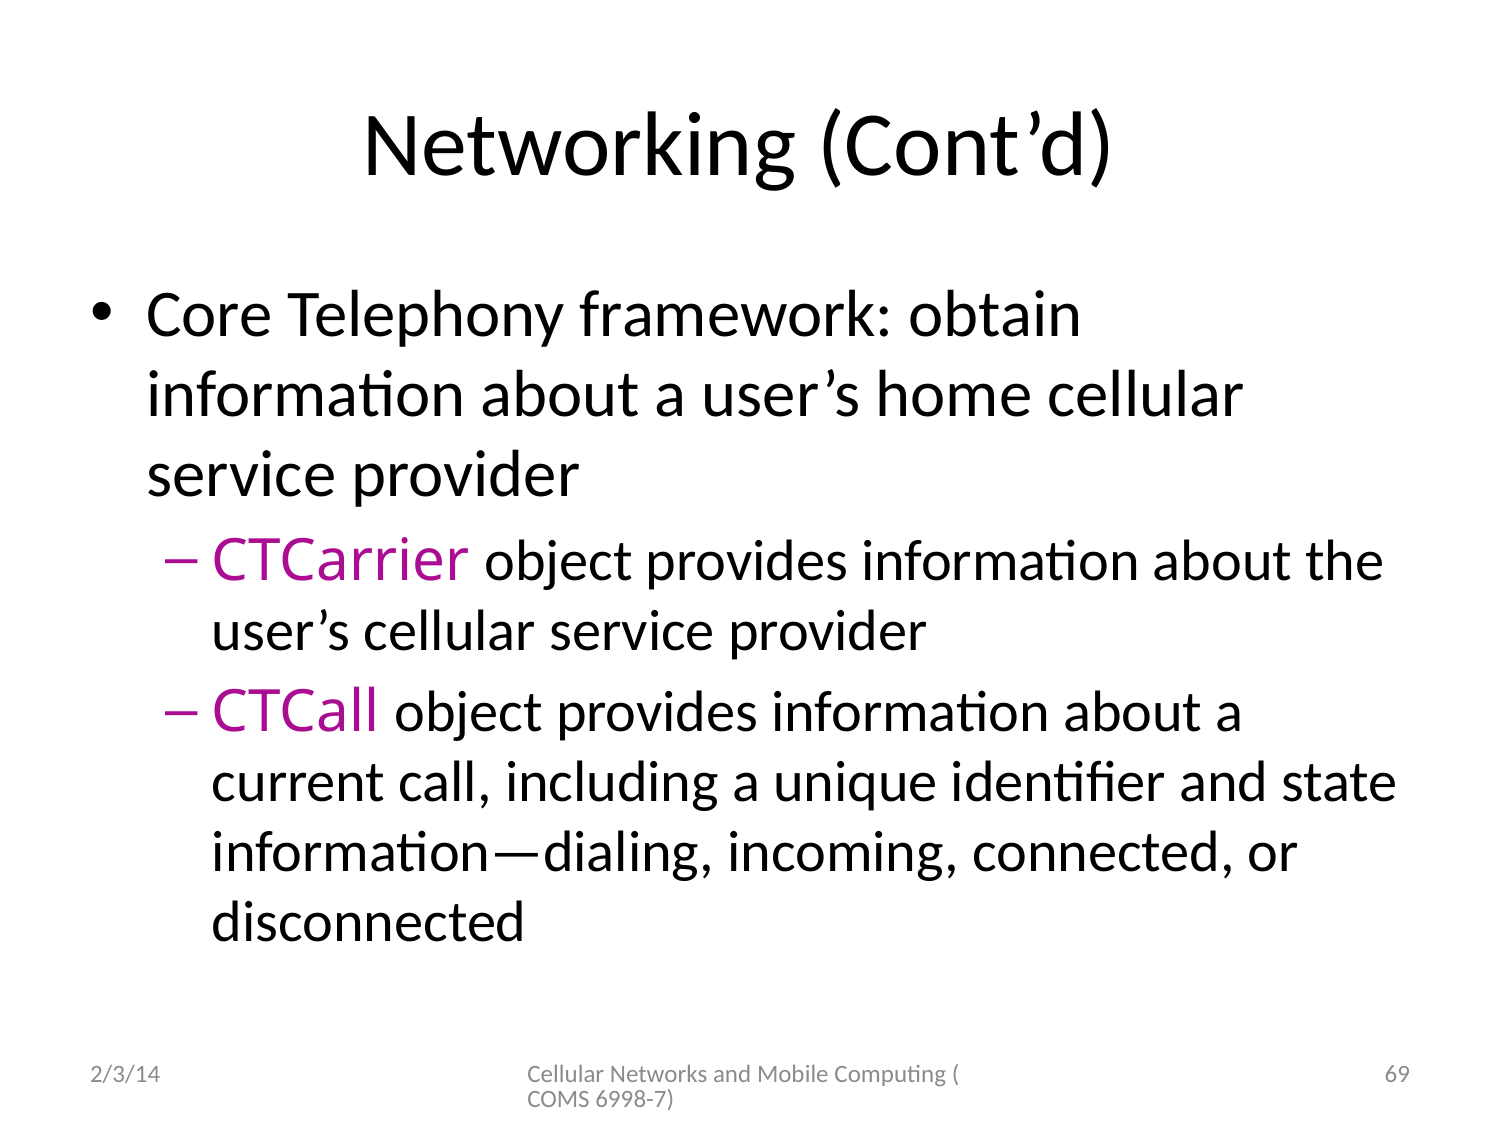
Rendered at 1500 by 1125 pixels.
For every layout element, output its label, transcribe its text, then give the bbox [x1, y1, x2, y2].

slide_number 69 [1074, 1042, 1425, 1103]
title Networking (Cont’d) [75, 45, 1425, 233]
list Core Telephony framework: obtain information about a user’s home cellular service provider CTCarrier object provides information about the user’s cellular service provider CTCall object provides information about a current call, including a unique identifier and state information—dialing, incoming, connected, or disconnected [75, 262, 1425, 1005]
footer Cellular Networks and Mobile Computing (COMS 6998-7) [512, 1042, 988, 1103]
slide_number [75, 1042, 425, 1103]
